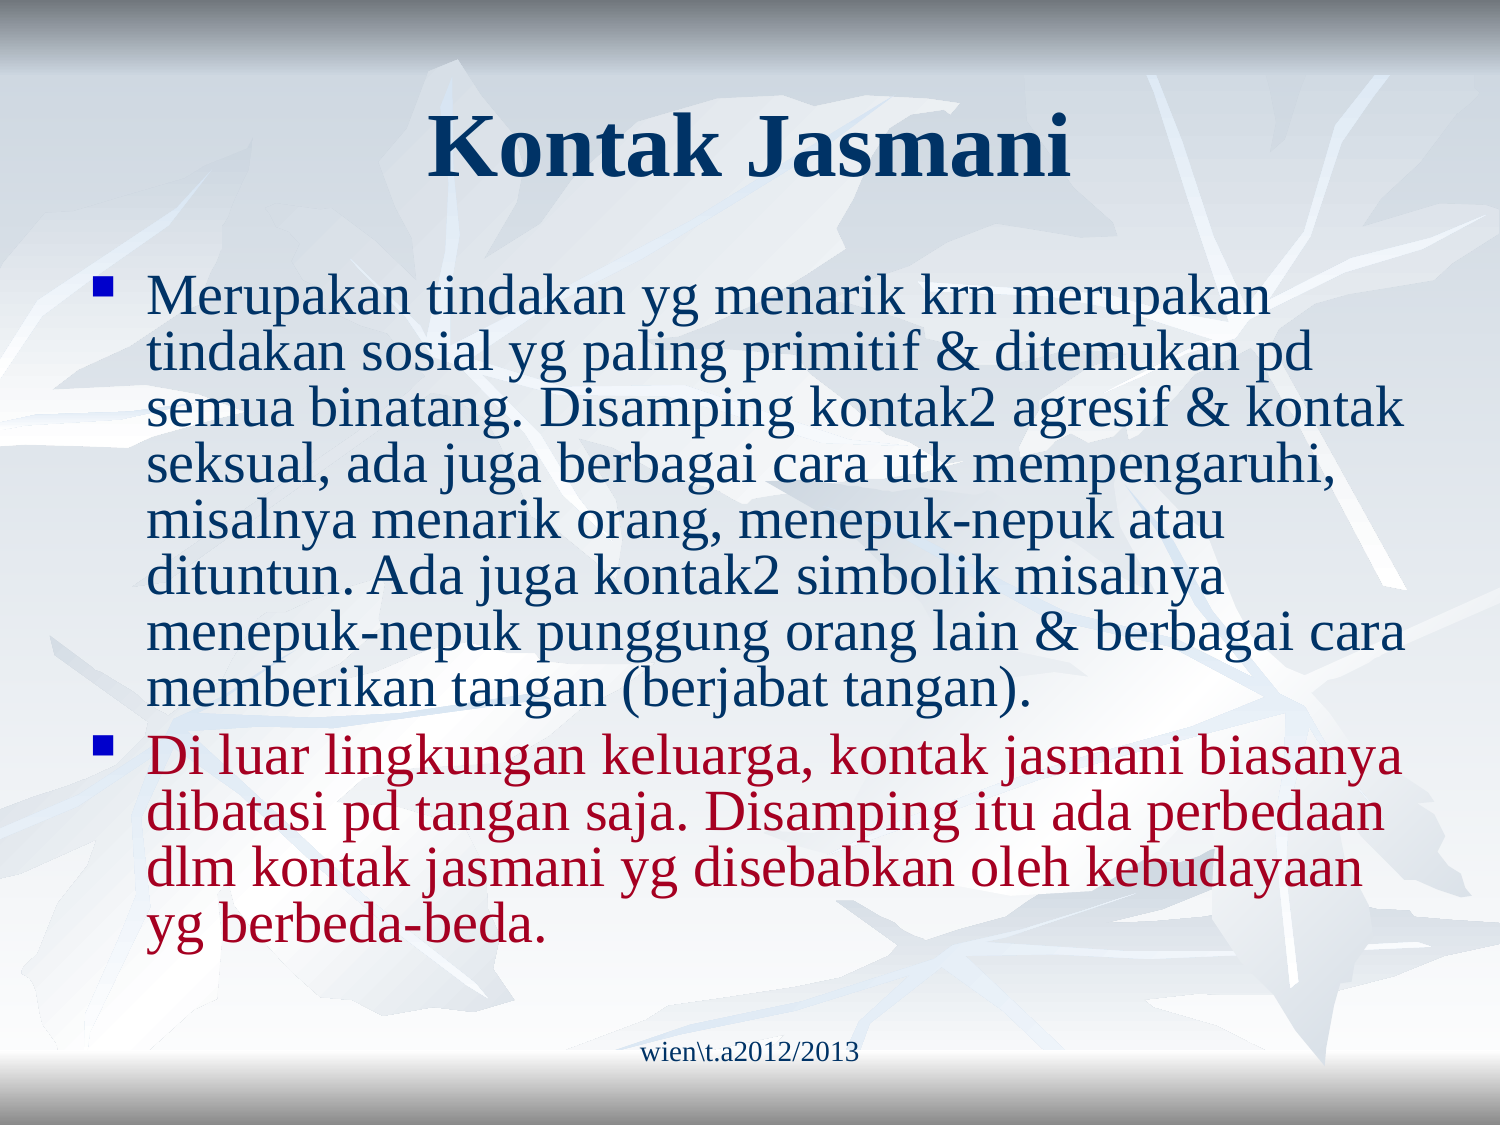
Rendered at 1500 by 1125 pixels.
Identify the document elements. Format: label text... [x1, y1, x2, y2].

list Merupakan tindakan yg menarik krn merupakan tindakan sosial yg paling primitif & ditemukan pd semua binatang. Disamping kontak2 agresif & kontak seksual, ada juga berbagai cara utk mempengaruhi, misalnya menarik orang, menepuk-nepuk atau dituntun. Ada juga kontak2 simbolik misalnya menepuk-nepuk punggung orang lain & berbagai cara memberikan tangan (berjabat tangan). Di luar lingkungan keluarga, kontak jasmani biasanya dibatasi pd tangan saja. Disamping itu ada perbedaan dlm kontak jasmani yg disebabkan oleh kebudayaan yg berbeda-beda. [74, 262, 1426, 1006]
title Kontak Jasmani [74, 45, 1426, 234]
footer wien\t.a2012/2013 [512, 1024, 988, 1101]
